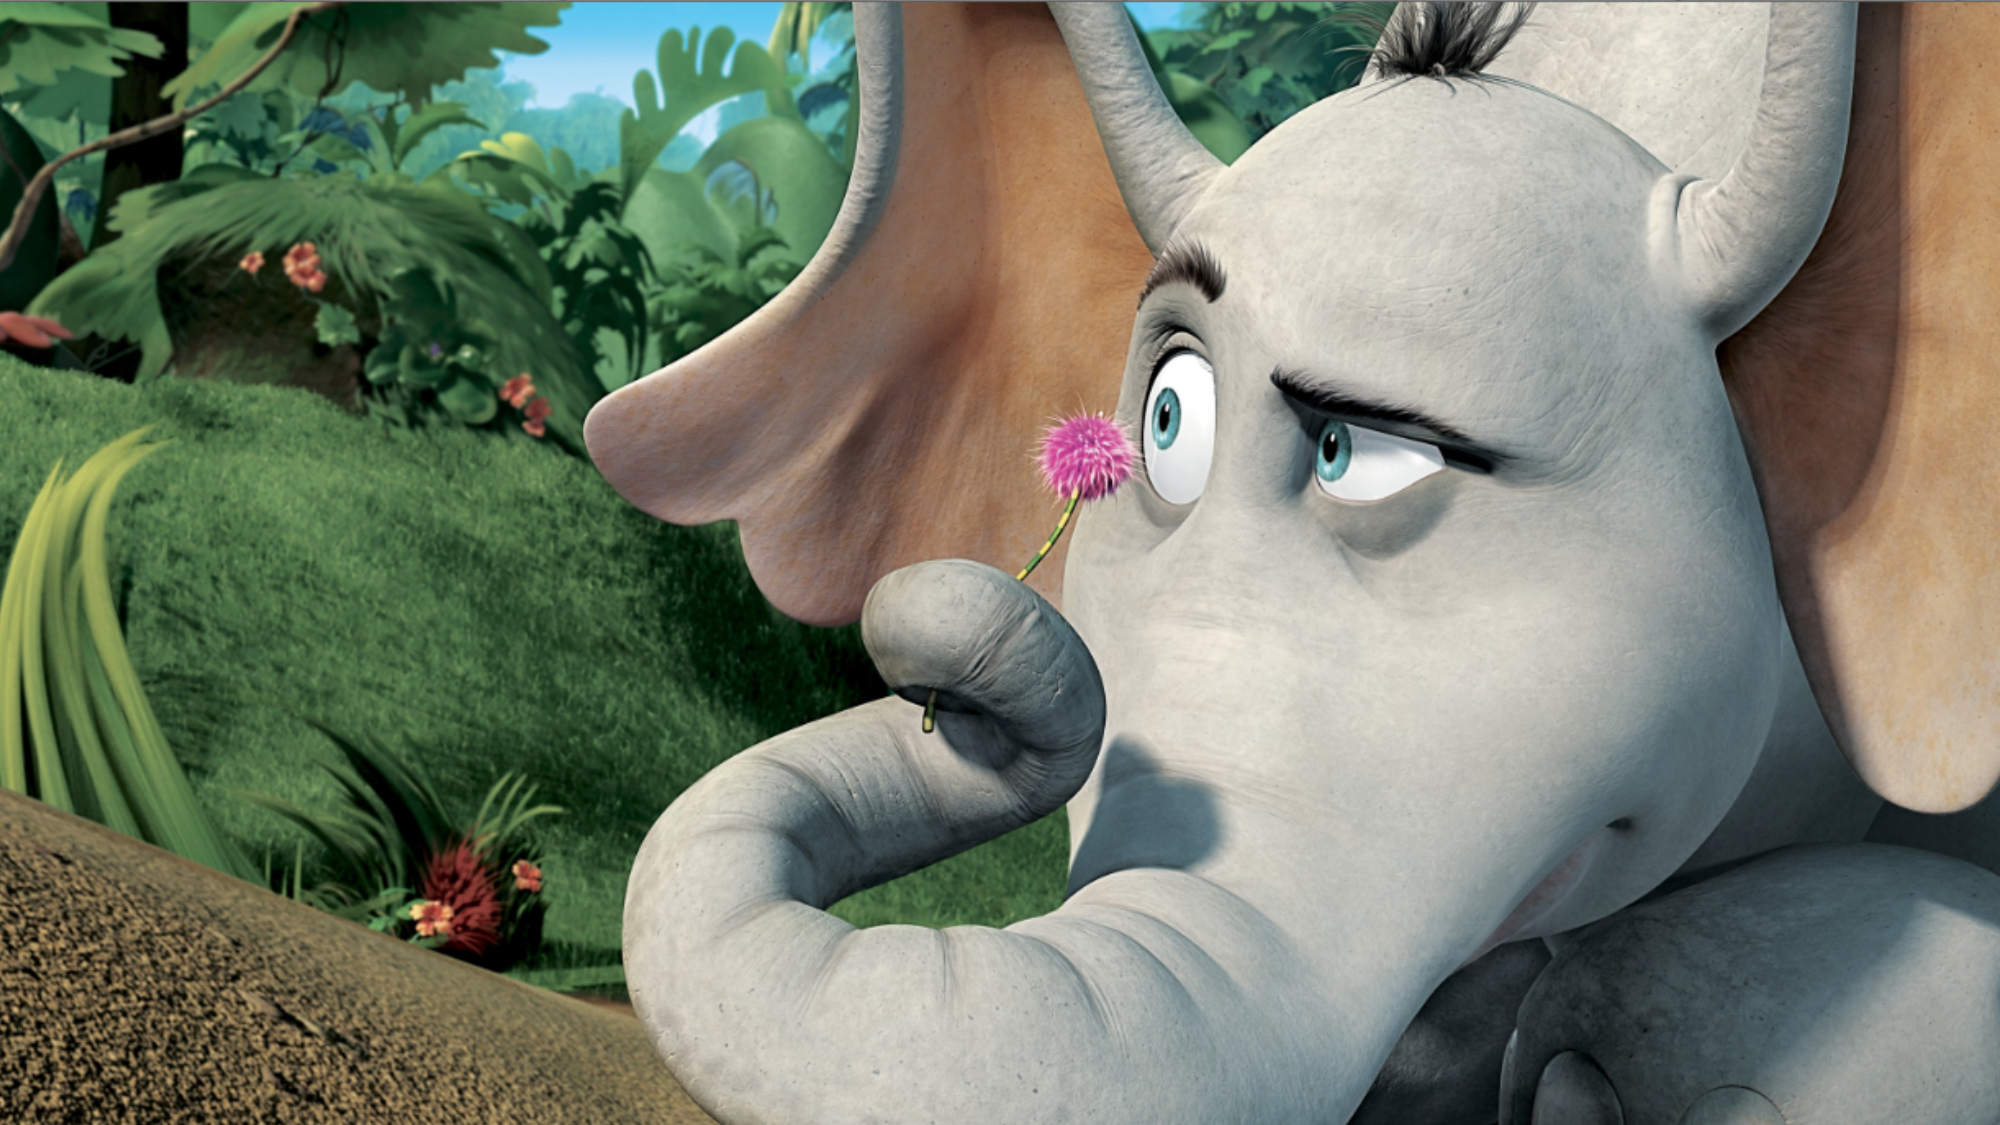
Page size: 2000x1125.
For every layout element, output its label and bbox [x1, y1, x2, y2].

list [0, 0, 2000, 1125]
